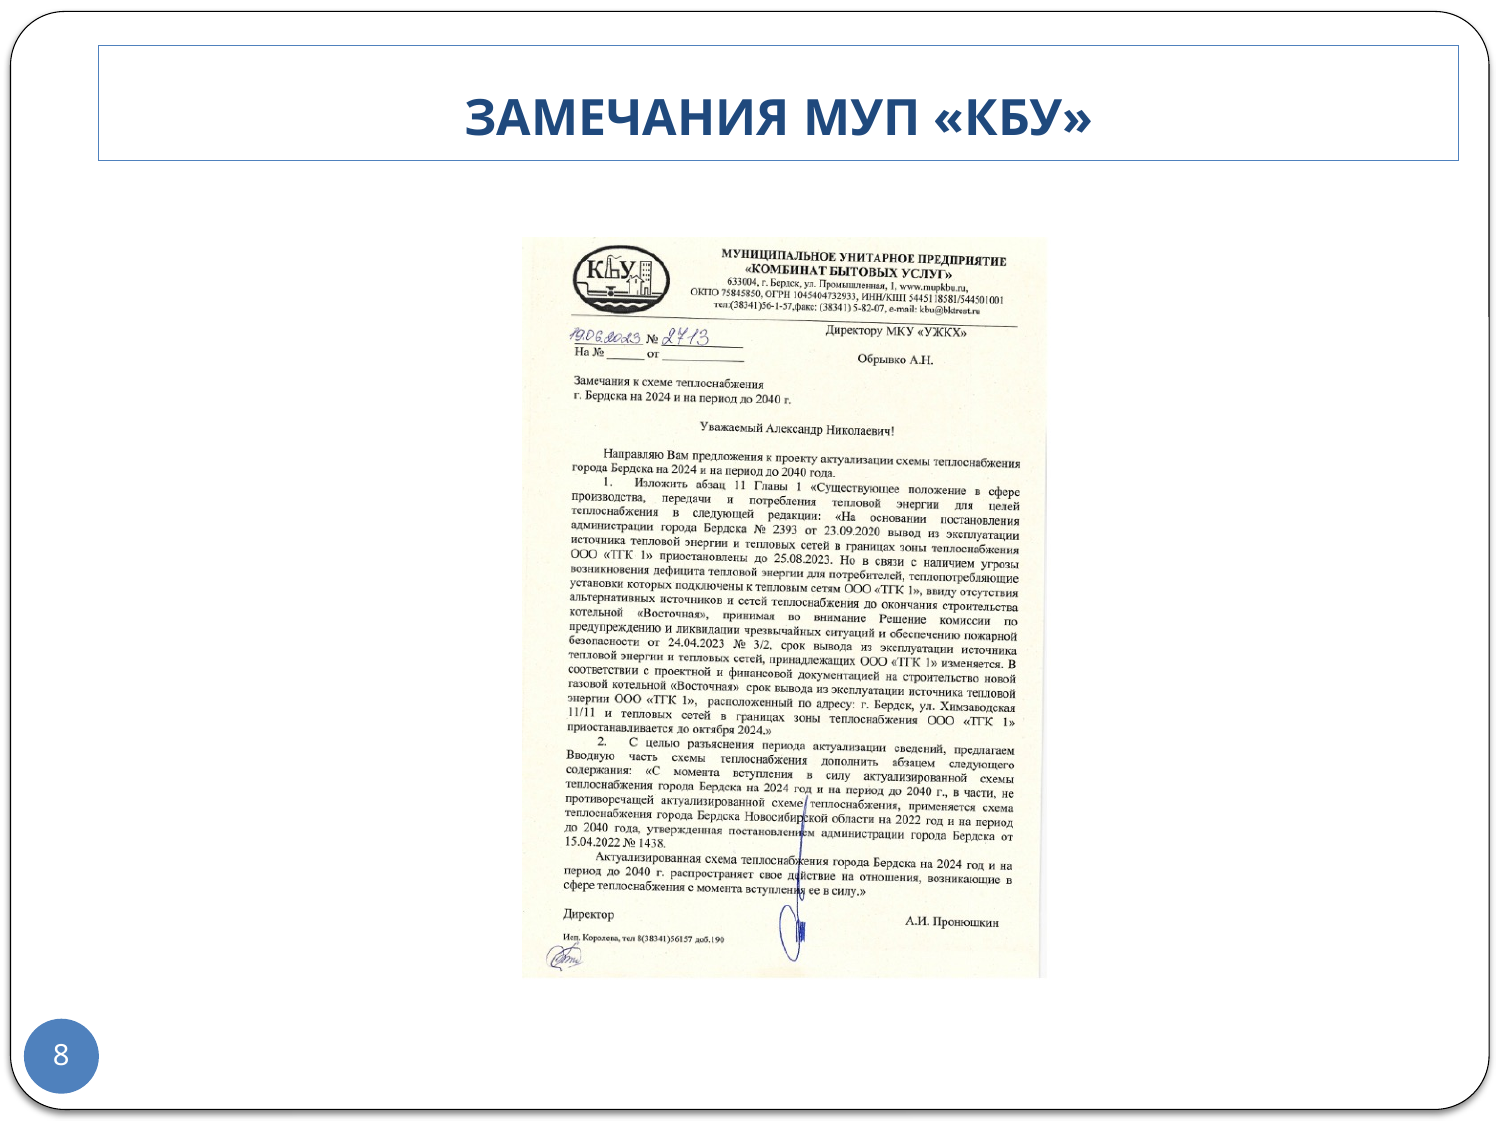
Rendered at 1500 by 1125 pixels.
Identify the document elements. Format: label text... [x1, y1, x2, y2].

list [522, 237, 1053, 988]
title Замечания МУП «КБУ» [98, 45, 1459, 161]
slide_number 8 [23, 1018, 99, 1094]
